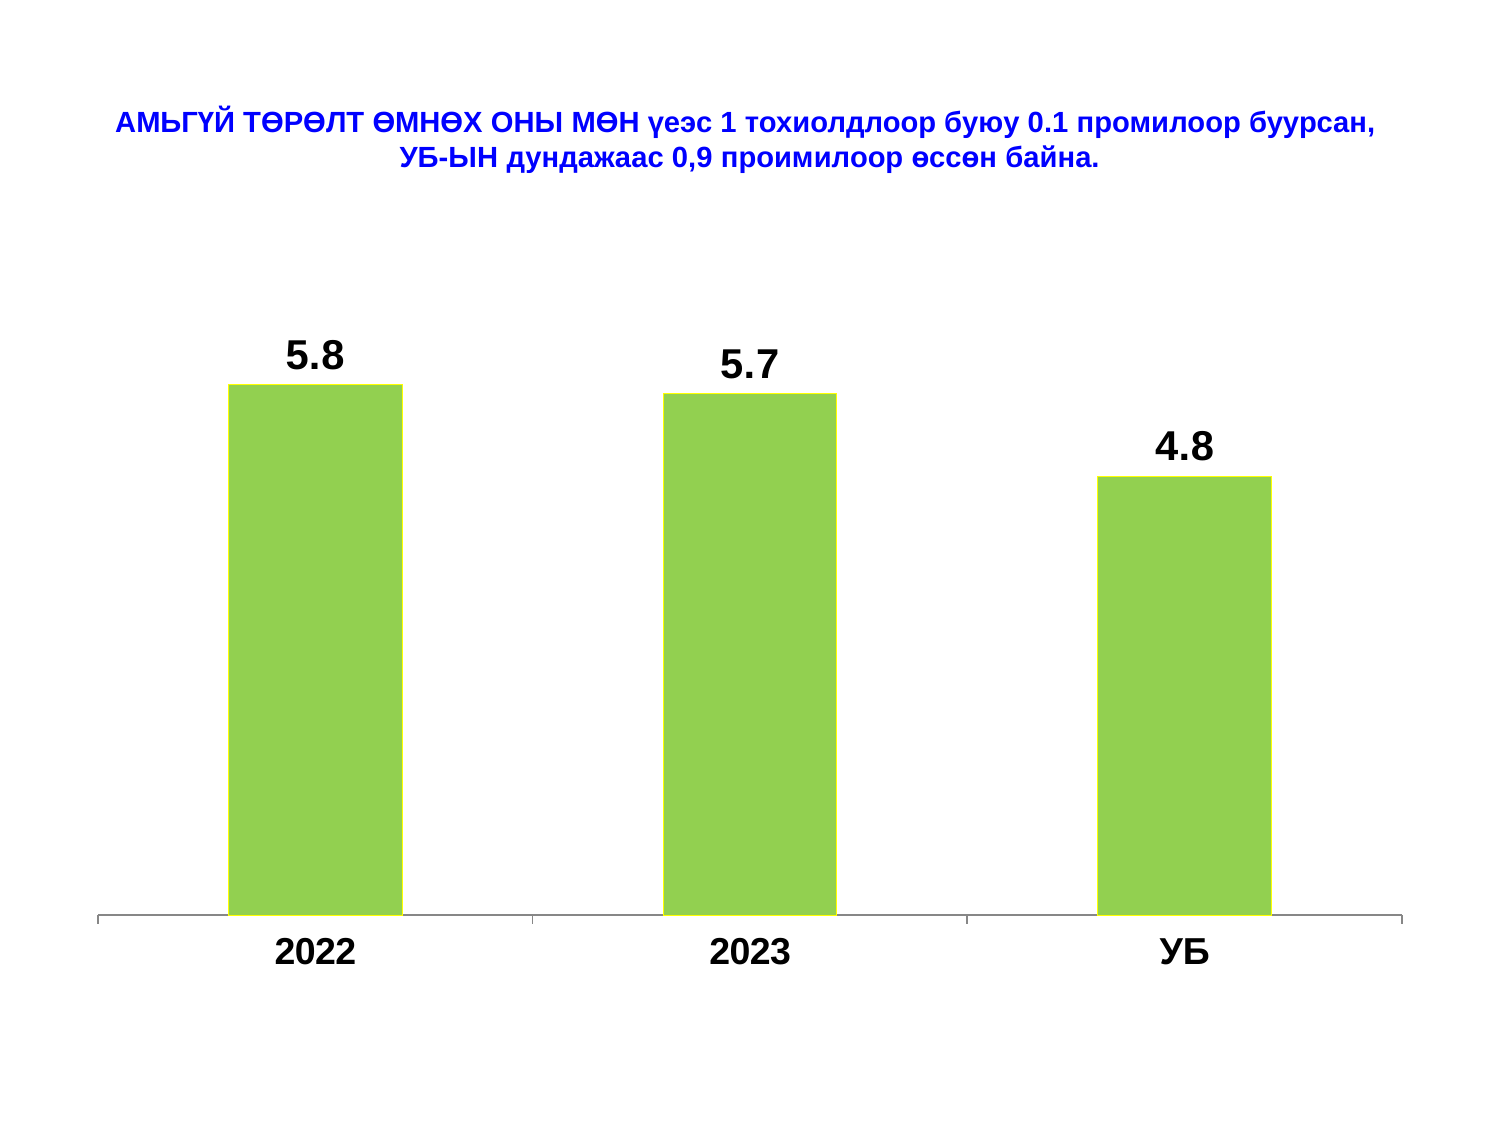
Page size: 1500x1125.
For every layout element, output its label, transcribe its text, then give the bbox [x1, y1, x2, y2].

chart [74, 262, 1426, 1006]
title АМЬГҮЙ ТӨРӨЛТ ӨМНӨХ ОНЫ МӨН үеэс 1 тохиолдлоор буюу 0.1 промилоор буурсан, УБ-ЫН дундажаас 0,9 проимилоор өссөн байна. [75, 45, 1425, 233]
